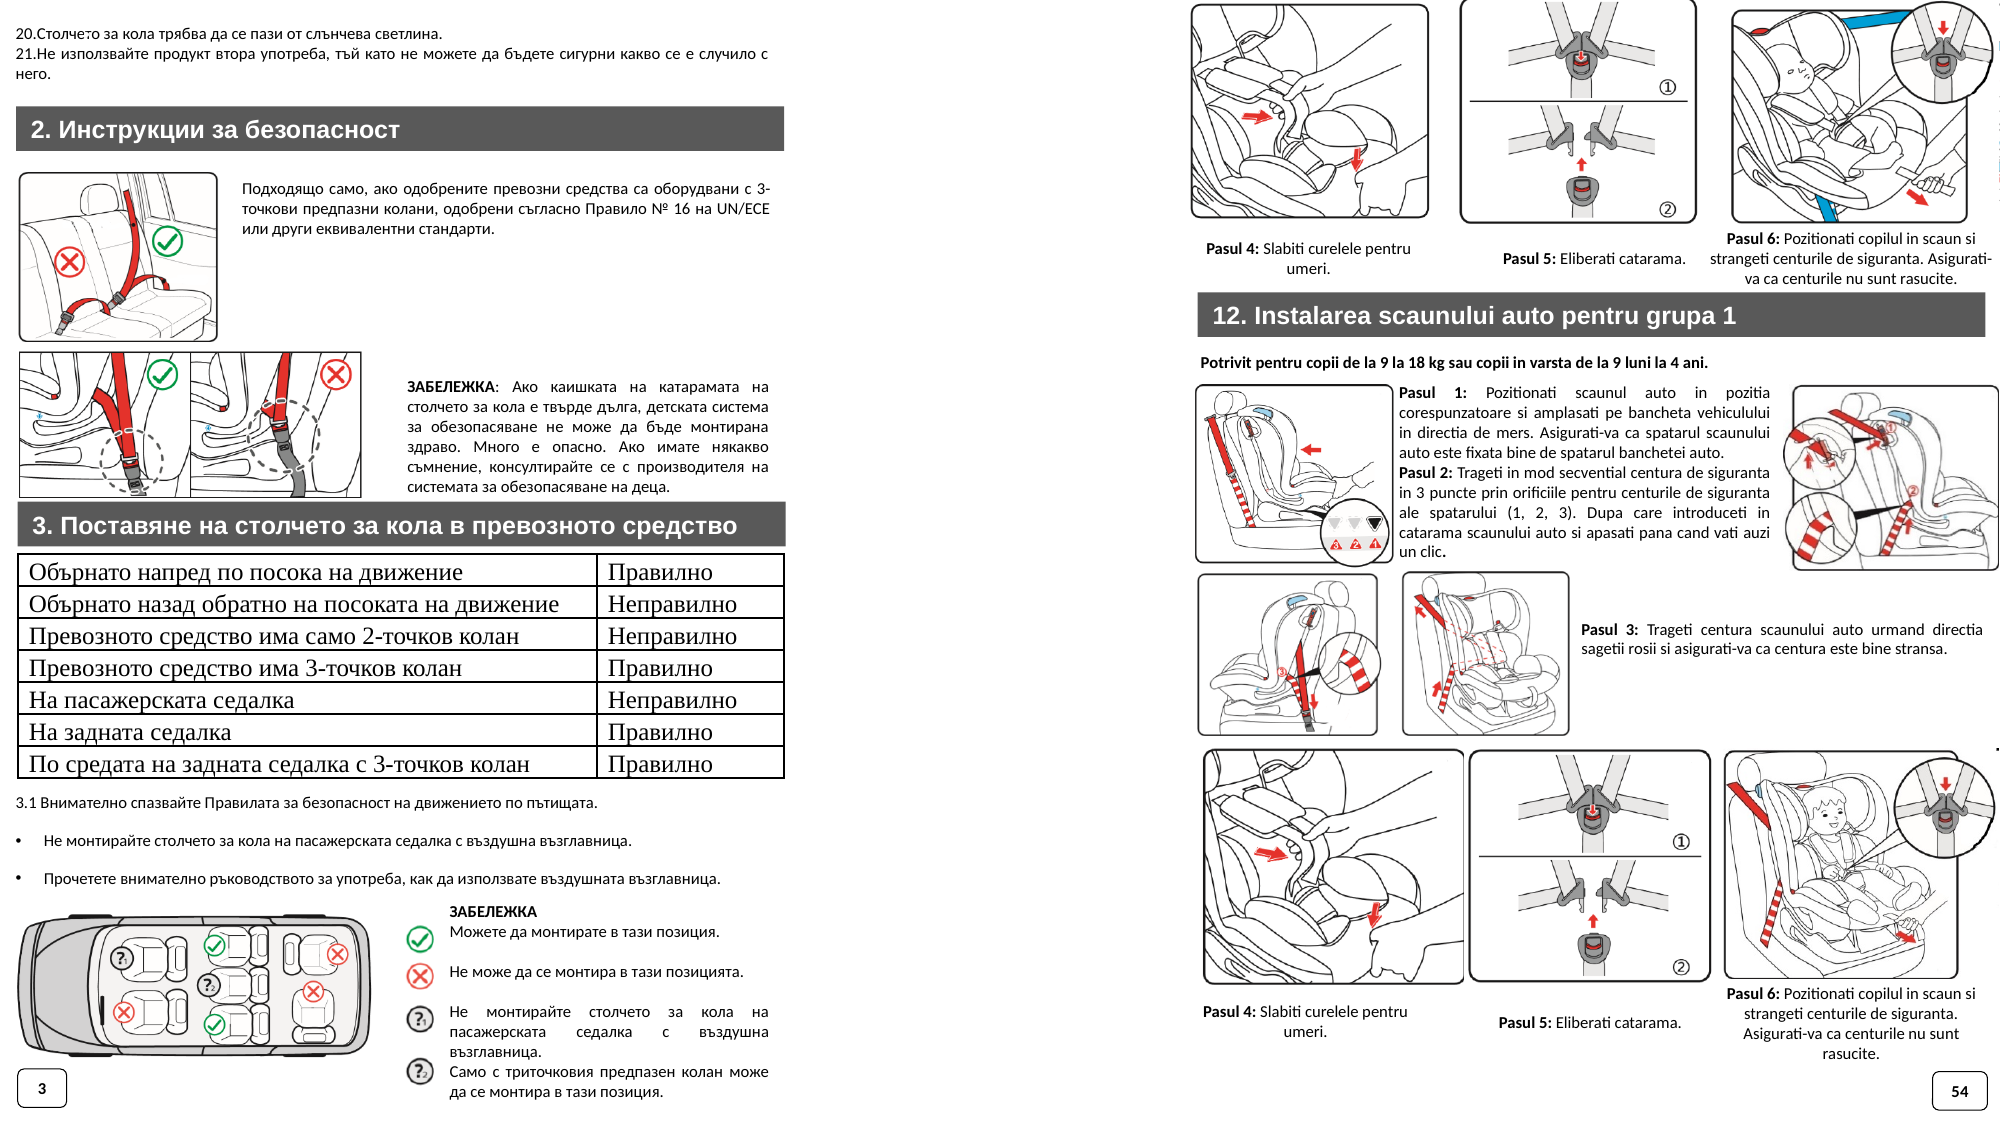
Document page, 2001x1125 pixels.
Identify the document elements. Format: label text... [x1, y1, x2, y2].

picture [1731, 0, 2000, 225]
text_box Pasul 1: Pozitionati scaunul auto in pozitia corespunzatoare si amplasati pe bancheta vehiculului in directia de mers. Asigurati-va ca spatarul scaunului auto este fixata bine de spatarul banchetei auto. Pasul 2: Trageti in mod secvential centura de siguranta in 3 puncte prin orificiile pentru centurile de siguranta ale spatarului (1, 2, 3). Dupa care introduceti in catarama scaunului auto si apasati pana cand vati auzi un clic. [1384, 374, 1786, 569]
text_box Pasul 5: Eliberati catarama. [1458, 240, 1690, 276]
text_box ЗАБЕЛЕЖКА Можете да монтирате в тази позиция. Не може да се монтира в тази позицията. Не монтирайте столчето за кола на пасажерската седалка с въздушна възглавница. Само с триточковия предпазен колан може да се монтира в тази позиция. [434, 893, 785, 1108]
text_box 3.1 Внимателно спазвайте Правилата за безопасност на движението по пътищата. Не монтирайте столчето за кола на пасажерската седалка с въздушна възглавница. Прочетете внимателно ръководството за употреба, как да използвате въздушната възглавница. [0, 783, 802, 896]
text_box 3. Поставяне на столчето за кола в превозното средство [17, 501, 786, 547]
text_box Pasul 4: Slabiti curelele pentru umeri. [1172, 993, 1439, 1049]
table_cell Неправилно [598, 587, 783, 617]
picture [1459, 0, 1698, 224]
text_box 20.Столчето за кола трябва да се пази от слънчева светлина. 21.Не използвайте продукт втора употреба, тъй като не можете да бъдете сигурни какво се е случило с него. [0, 15, 785, 90]
table_cell Превозното средство има 3-точков колан [19, 651, 596, 681]
picture [1723, 748, 1999, 979]
text_box Pasul 3: Trageti centura scaunului auto urmand directia sagetii rosii si asigurati-va ca centura este bine stransa. [1570, 610, 1999, 666]
table_cell На пасажерската седалка [19, 683, 596, 713]
table_cell Правилно [598, 747, 783, 777]
table_cell Превозното средство има само 2-точков колан [19, 619, 596, 649]
table_header Правилно [598, 555, 783, 585]
table_cell Правилно [598, 715, 783, 745]
table_header Обърнато напред по посока на движение [19, 555, 596, 585]
picture [17, 349, 362, 498]
table_cell Обърнато назад обратно на посоката на движение [19, 587, 596, 617]
text_box 2. Инструкции за безопасност [220, 106, 785, 151]
table_cell Правилно [598, 651, 783, 681]
text_box Potrivit pentru copii de la 9 la 18 kg sau copii in varsta de la 9 luni la 4 ani. [1185, 344, 1953, 380]
picture [1200, 745, 1712, 986]
picture [1185, 0, 1438, 224]
text_box ЗАБЕЛЕЖКА: Ако каишката на катарамата на столчето за кола е твърде дълга, детската система за обезопасяване не може да бъде монтирана здраво. Много е опасно. Ако имате някакво съмнение, консултирайте се с производителя на системата за обезопасяване на деца. [392, 368, 785, 503]
text_box Pasul 6: Pozitionati copilul in scaun si strangeti centurile de siguranta. Asigurati-va ca centurile nu sunt rasucite. [1707, 975, 1995, 1071]
picture [1193, 384, 1395, 568]
text_box 3 [17, 1068, 67, 1108]
table_cell Неправилно [598, 619, 783, 649]
text_box Подходящо само, ако одобрените превозни средства са оборудвани с 3-точкови предпазни колани, одобрени съгласно Правило № 16 на UN/ECE или други еквивалентни стандарти. [227, 170, 786, 246]
text_box Pasul 6: Pozitionati copilul in scaun si strangeti centurile de siguranta. Asigurati-va ca centurile nu sunt rasucite. [1690, 220, 2000, 315]
table_cell На задната седалка [19, 715, 596, 745]
text_box Pasul 4: Slabiti curelele pentru umeri. [1185, 230, 1432, 286]
picture [400, 920, 438, 1087]
picture [1195, 571, 1570, 736]
picture [16, 912, 372, 1059]
picture [1783, 384, 1999, 571]
picture [17, 31, 220, 342]
table_cell Неправилно [598, 683, 783, 713]
table_cell По средата на задната седалка с 3-точков колан [19, 747, 596, 777]
text_box Pasul 5: Eliberati catarama. [1443, 1004, 1707, 1039]
text_box 12. Instalarea scaunului auto pentru grupa 1 [1197, 292, 1986, 337]
text_box 54 [1932, 1071, 1988, 1111]
